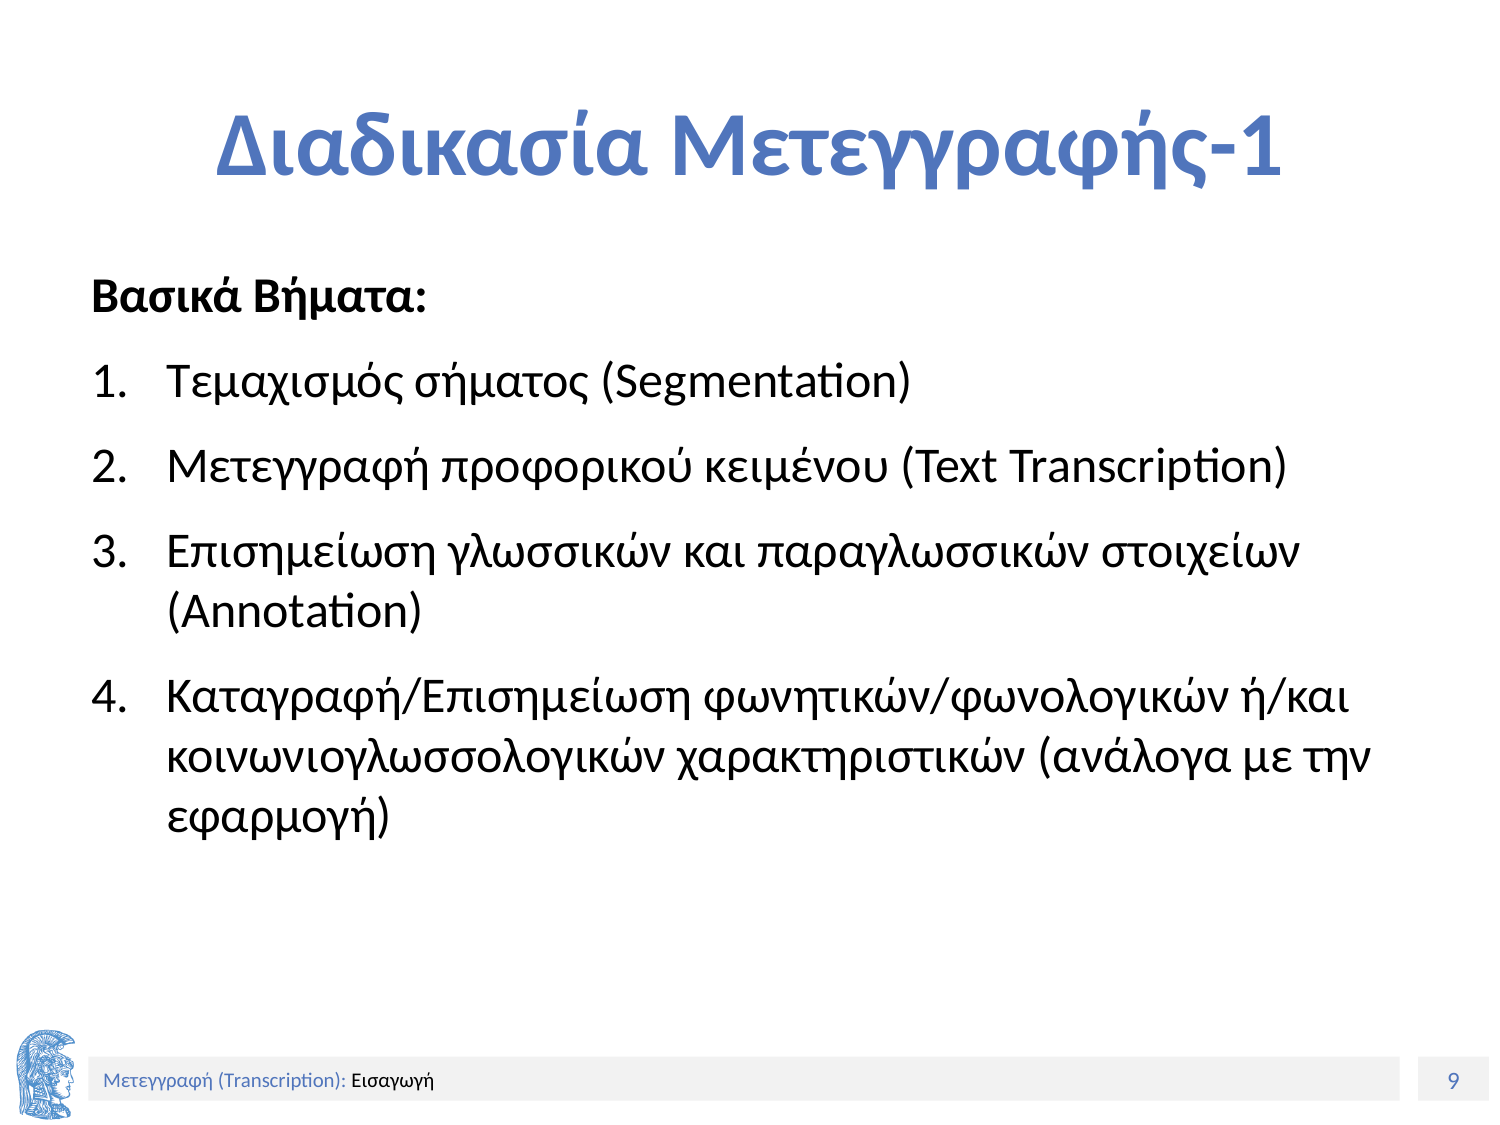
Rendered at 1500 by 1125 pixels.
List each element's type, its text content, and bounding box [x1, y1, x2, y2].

title Διαδικασία Μετεγγραφής-1 [75, 45, 1425, 233]
list Βασικά Βήματα: Τεμαχισμός σήματος (Segmentation) Μετεγγραφή προφορικού κειμένου (Text Transcription) Επισημείωση γλωσσικών και παραγλωσσικών στοιχείων (Annotation) Καταγραφή/Επισημείωση φωνητικών/φωνολογικών ή/και κοινωνιογλωσσολογικών χαρακτηριστικών (ανάλογα με την εφαρμογή) [76, 255, 1427, 998]
picture [9, 1026, 81, 1120]
